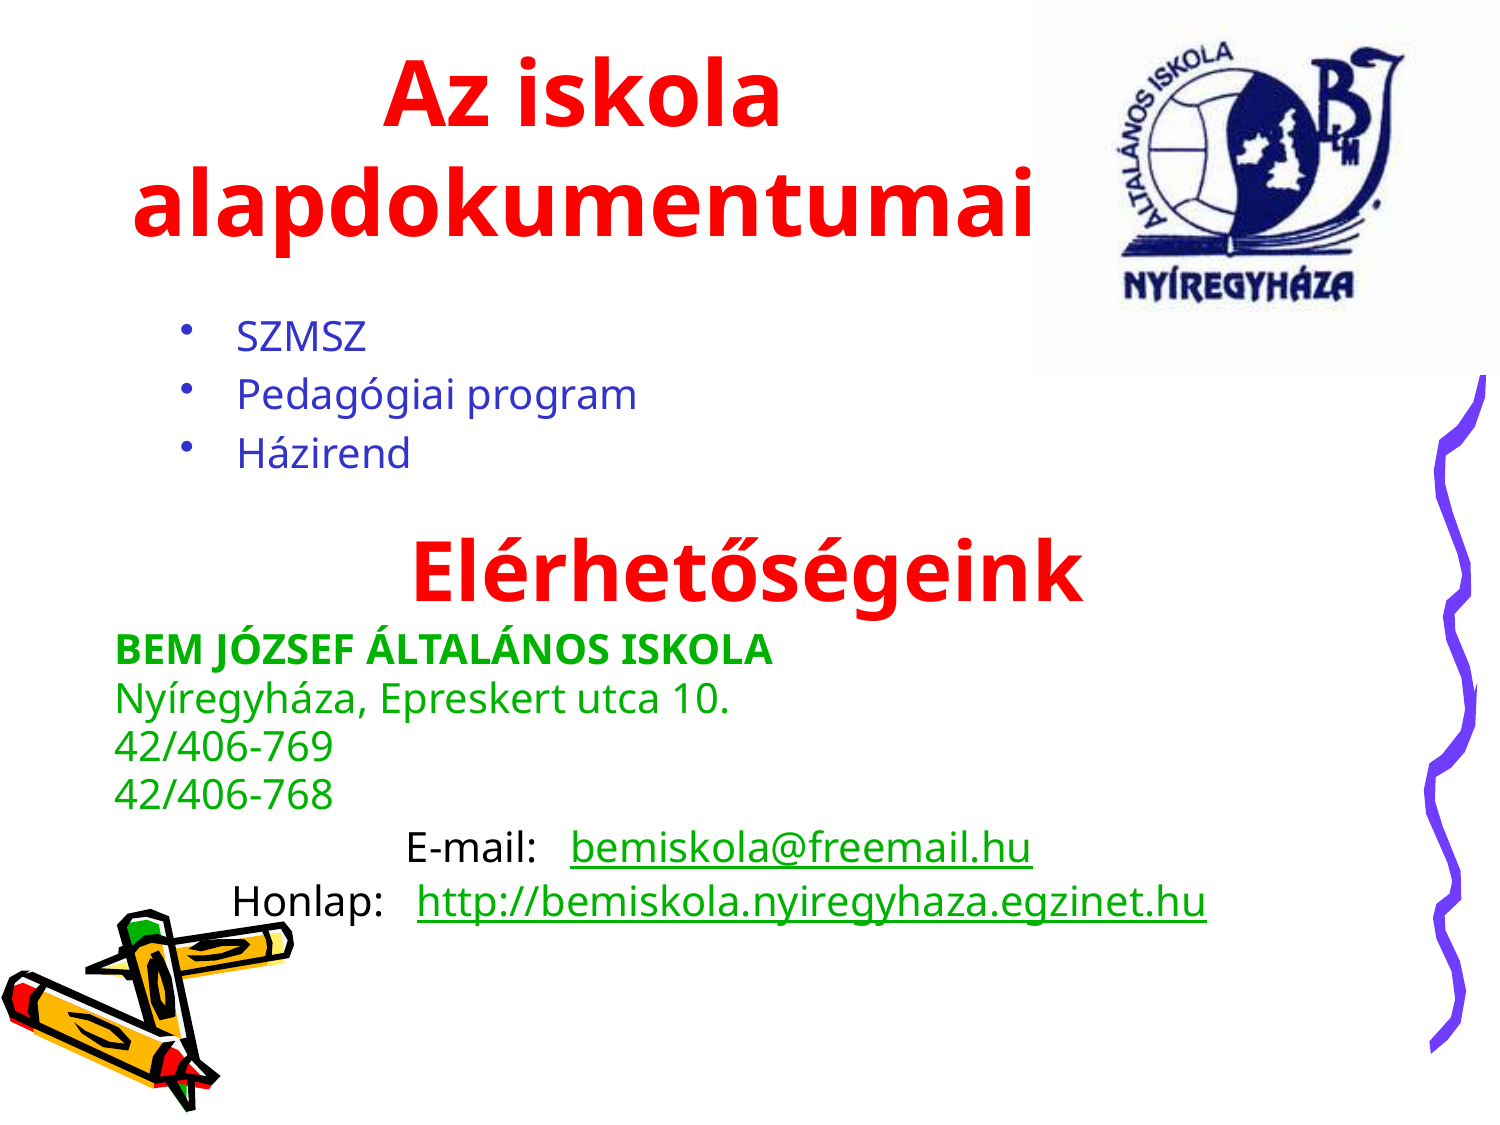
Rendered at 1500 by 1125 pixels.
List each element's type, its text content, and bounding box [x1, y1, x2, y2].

text_box SZMSZ Pedagógiai program Házirend [165, 302, 788, 499]
picture [1033, 0, 1500, 375]
list BEM JÓZSEF ÁLTALÁNOS ISKOLA Nyíregyháza, Epreskert utca 10. 42/406-769 42/406-768 E-mail: bemiskola@freemail.hu Honlap: http://bemiskola.nyiregyhaza.egzinet.hu [98, 625, 1340, 1013]
text_box Elérhetőségeink [221, 497, 1273, 626]
title Az iskola alapdokumentumai [58, 0, 1031, 263]
